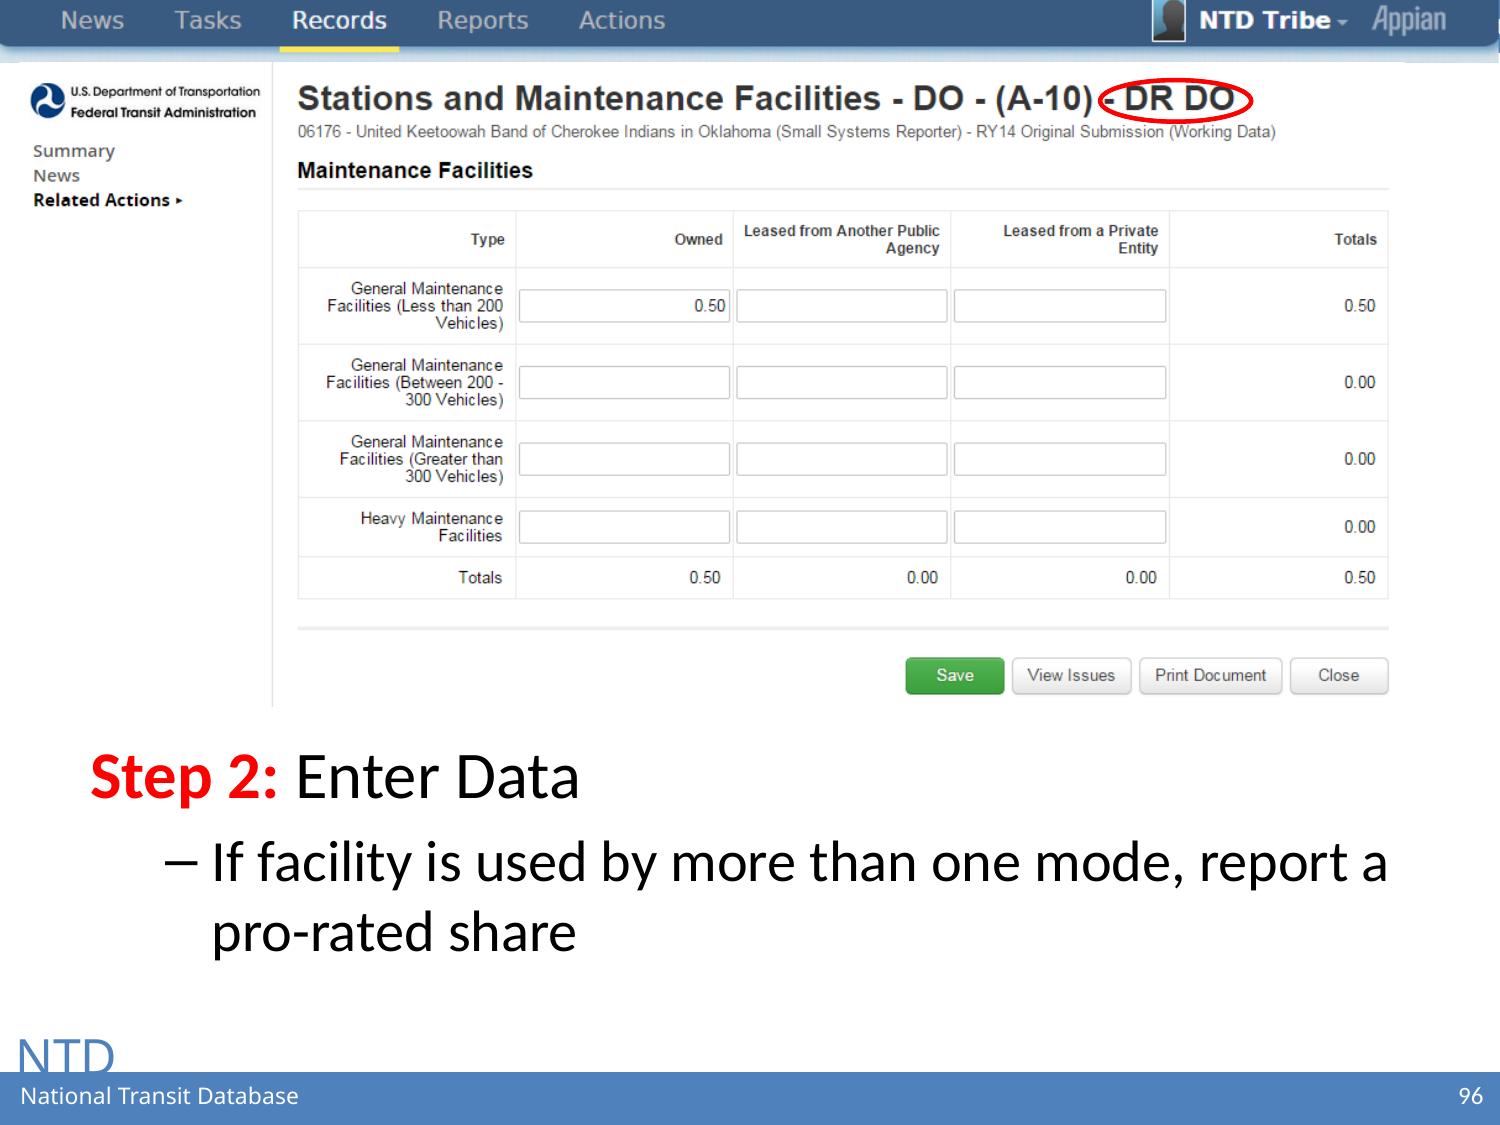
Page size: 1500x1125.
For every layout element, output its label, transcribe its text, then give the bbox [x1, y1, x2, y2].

list Step 2: Enter Data If facility is used by more than one mode, report a pro-rated share [75, 724, 1425, 1005]
picture [0, 0, 1499, 708]
slide_number 96 [1148, 1064, 1499, 1125]
